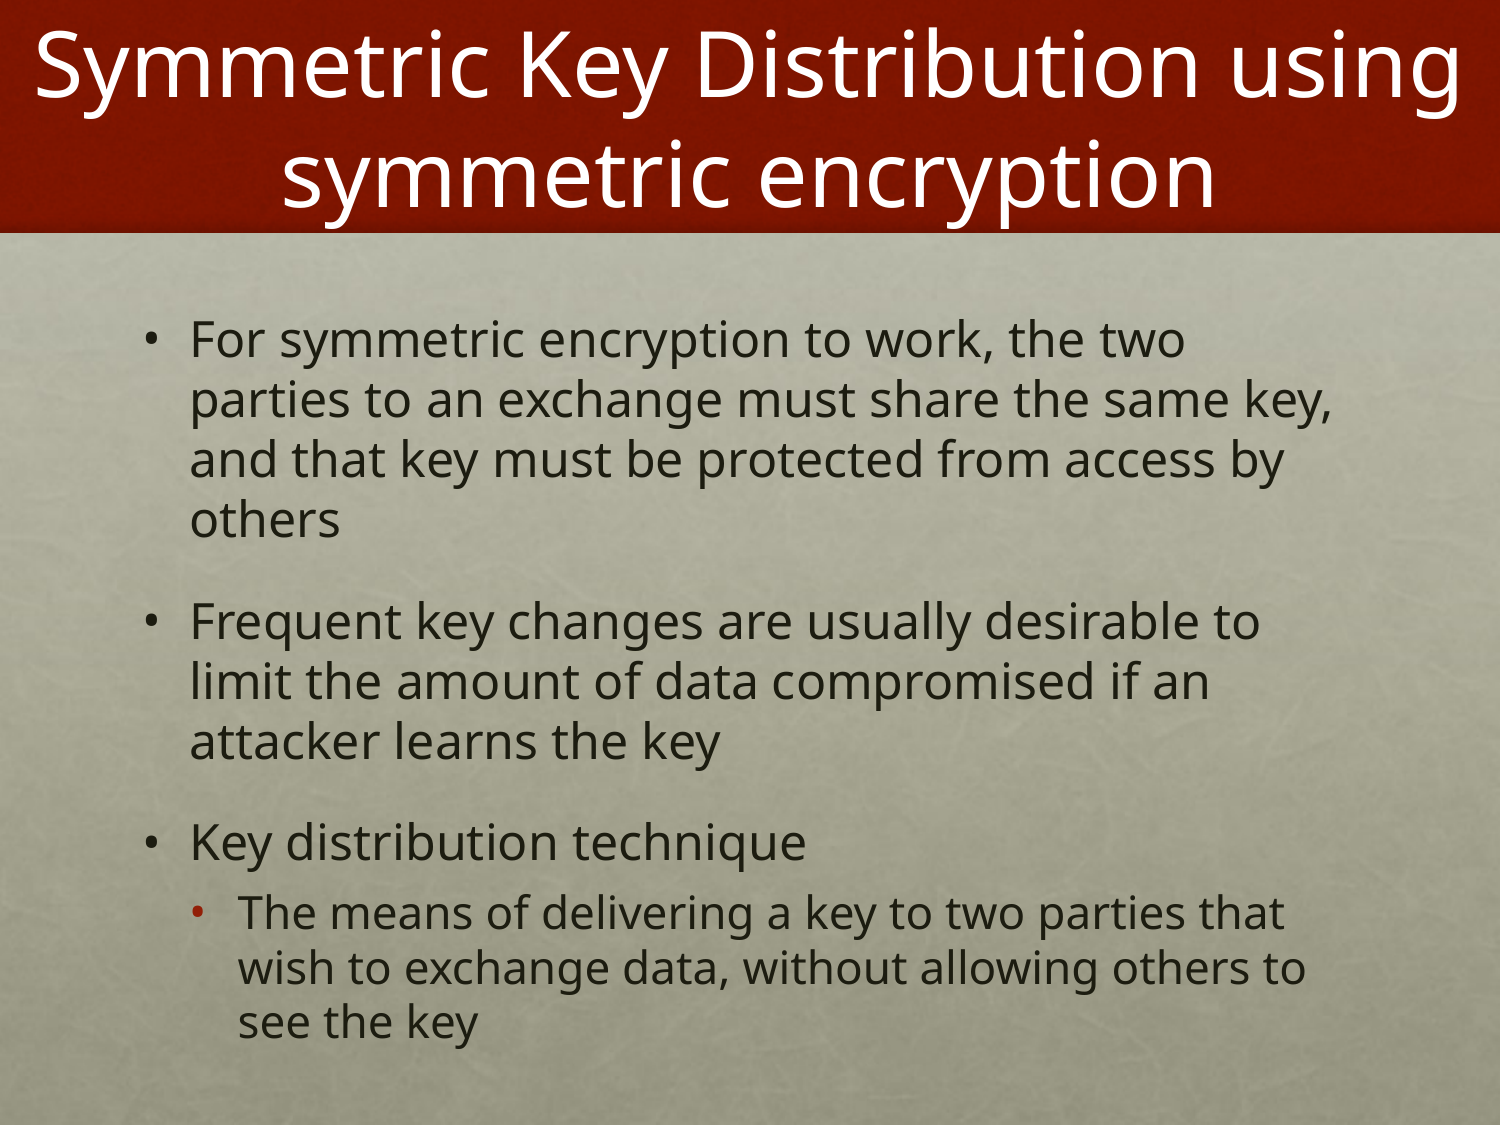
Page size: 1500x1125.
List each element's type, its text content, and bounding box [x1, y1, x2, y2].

picture [0, 221, 1500, 1125]
title Symmetric Key Distribution using symmetric encryption [0, 10, 1500, 221]
list For symmetric encryption to work, the two parties to an exchange must share the same key, and that key must be protected from access by others Frequent key changes are usually desirable to limit the amount of data compromised if an attacker learns the key Key distribution technique The means of delivering a key to two parties that wish to exchange data, without allowing others to see the key [127, 299, 1372, 1063]
